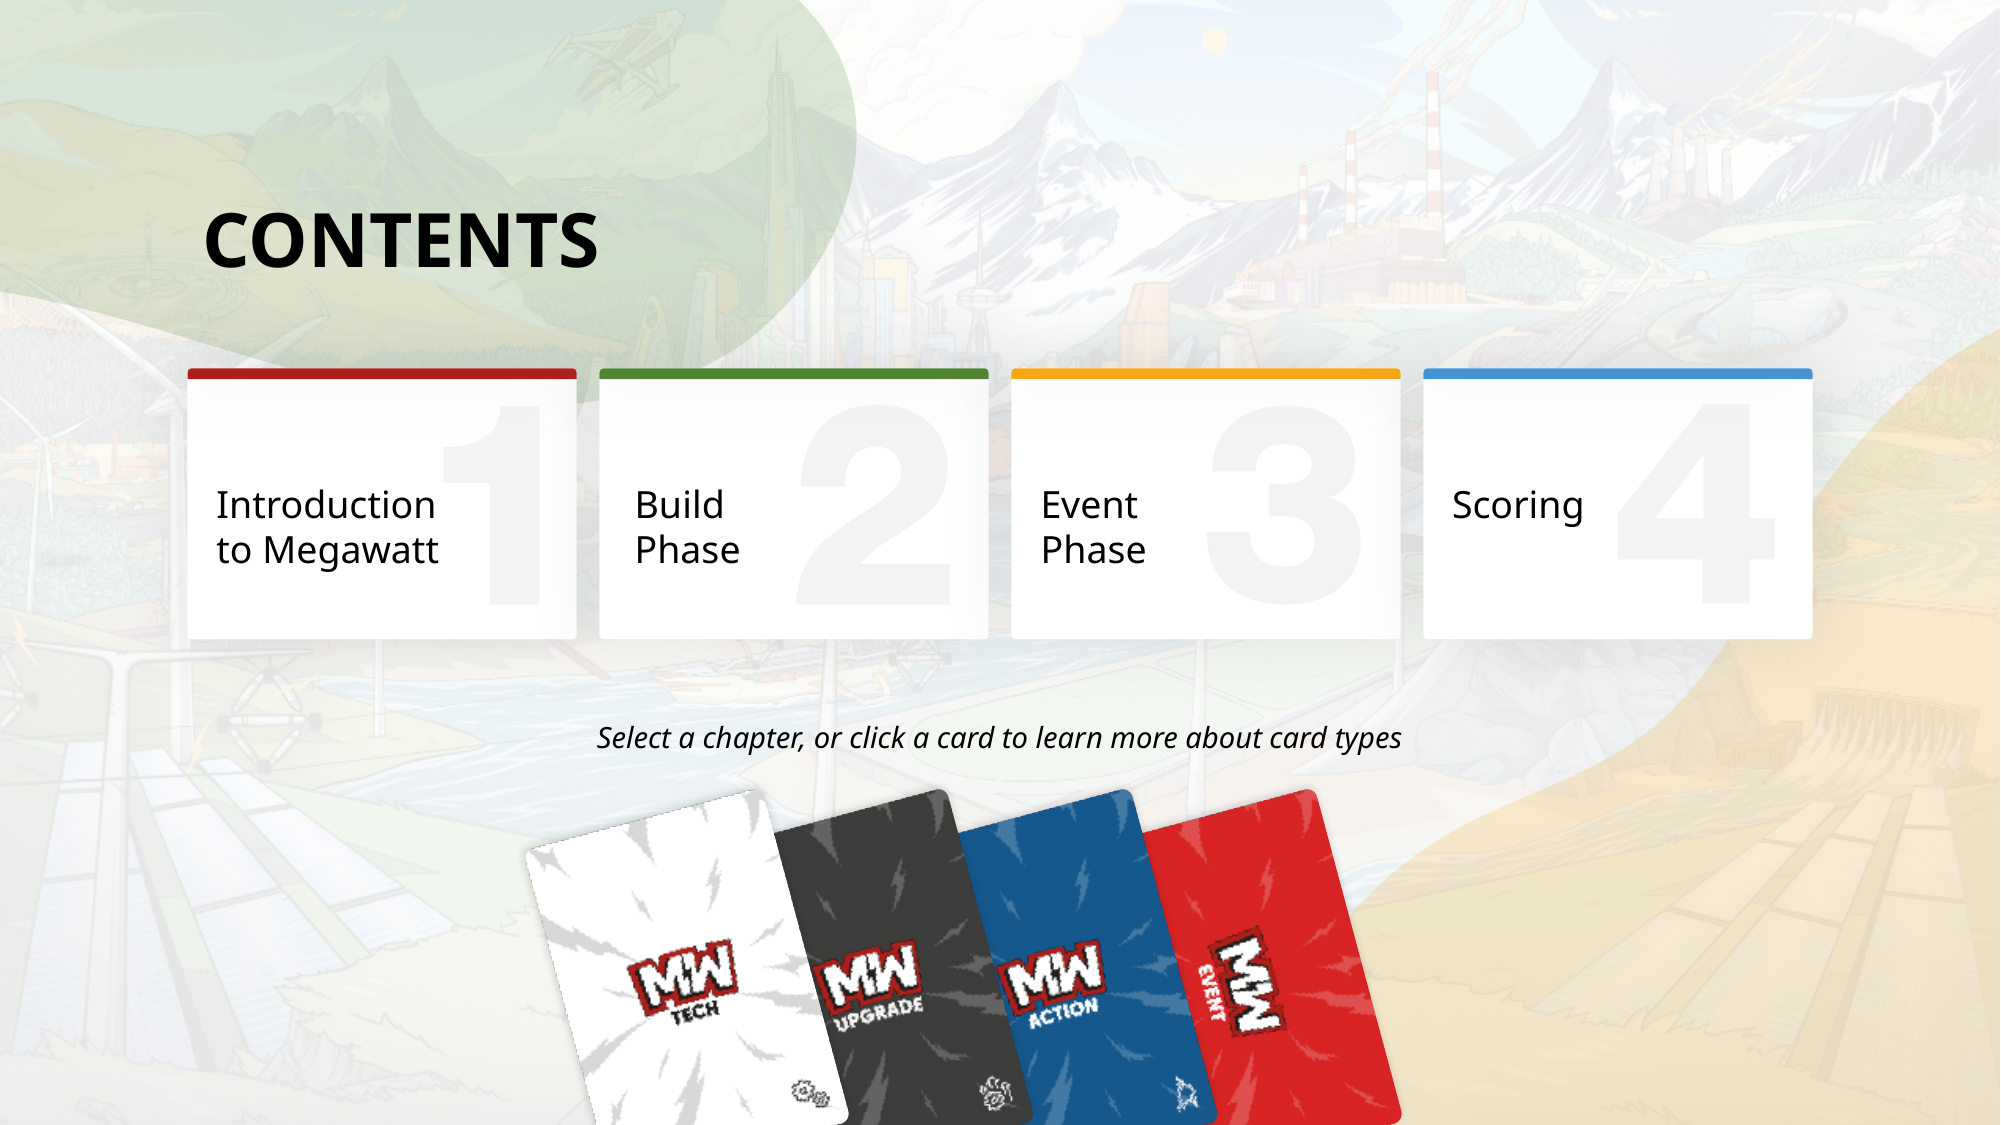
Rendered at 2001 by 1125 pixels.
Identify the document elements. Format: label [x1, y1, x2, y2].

picture [0, 0, 2000, 1125]
text_box [1011, 368, 1401, 640]
text_box [1423, 368, 1813, 640]
text_box [599, 368, 989, 640]
text_box [187, 368, 577, 640]
